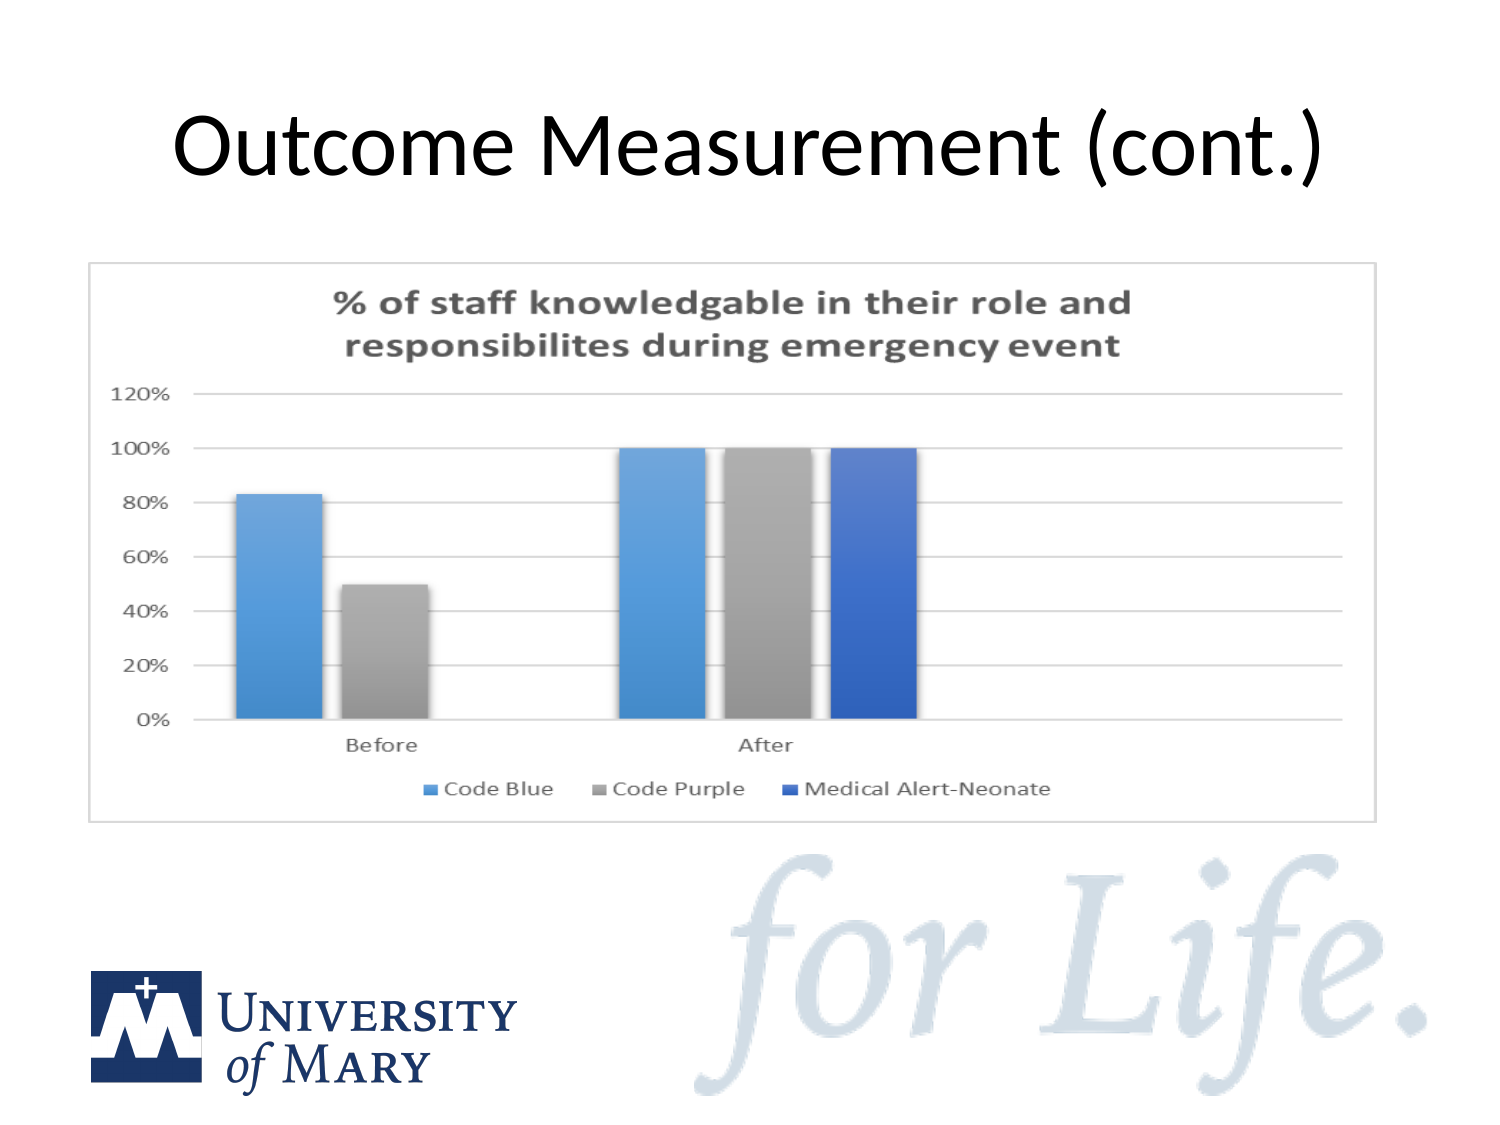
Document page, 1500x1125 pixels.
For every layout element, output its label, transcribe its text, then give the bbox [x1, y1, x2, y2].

picture [88, 262, 1377, 823]
picture [91, 971, 517, 1096]
picture [694, 854, 1430, 1096]
title Outcome Measurement (cont.) [75, 45, 1425, 233]
